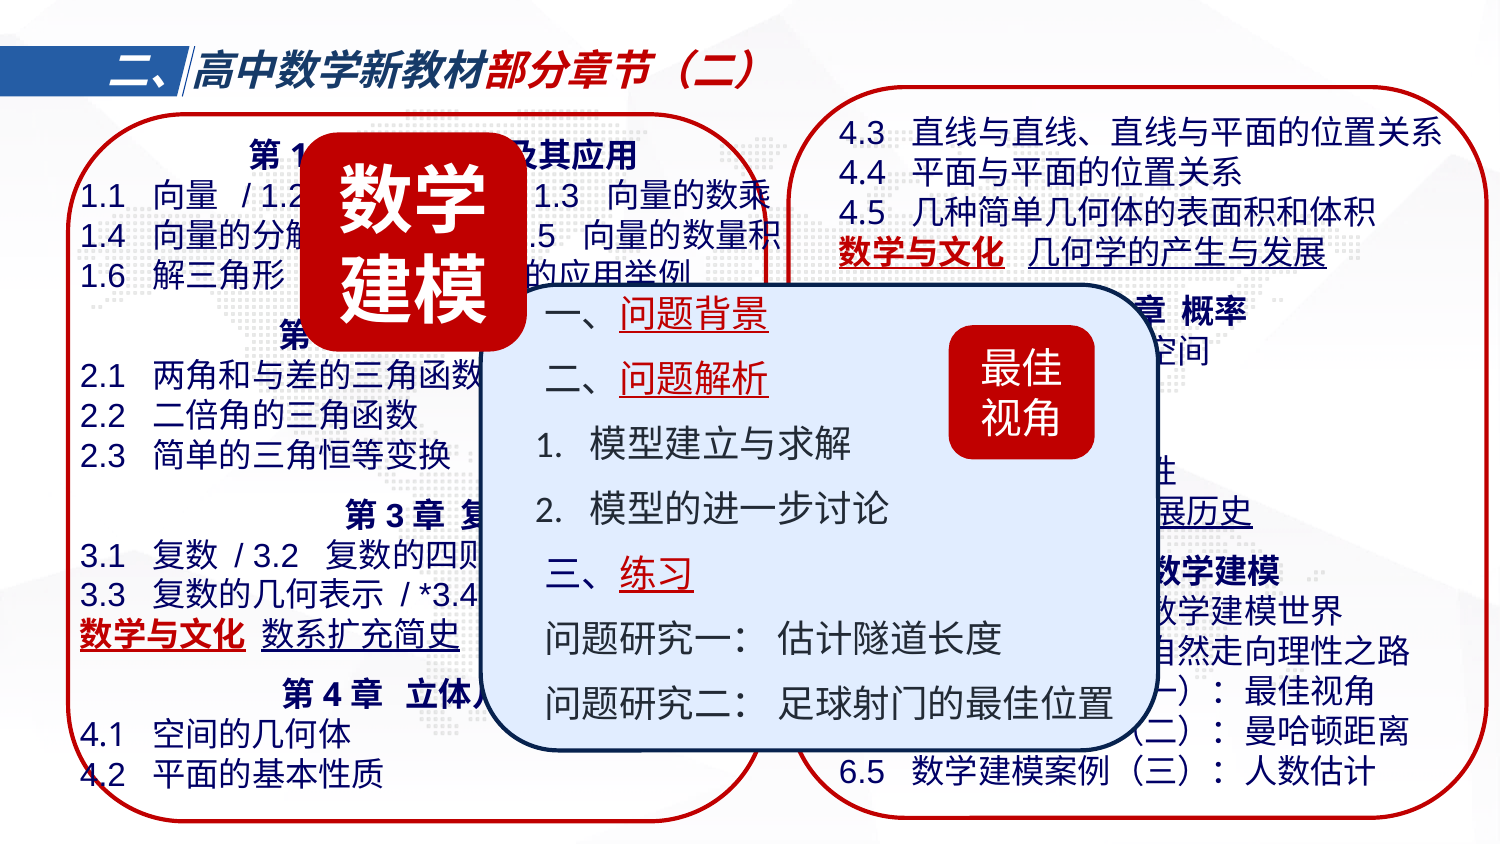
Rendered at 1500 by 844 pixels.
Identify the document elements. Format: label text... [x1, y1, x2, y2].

text_box 二、高中数学新教材部分章节（二） [96, 37, 818, 100]
picture [0, 0, 1500, 844]
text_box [788, 70, 1487, 819]
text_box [67, 113, 792, 842]
